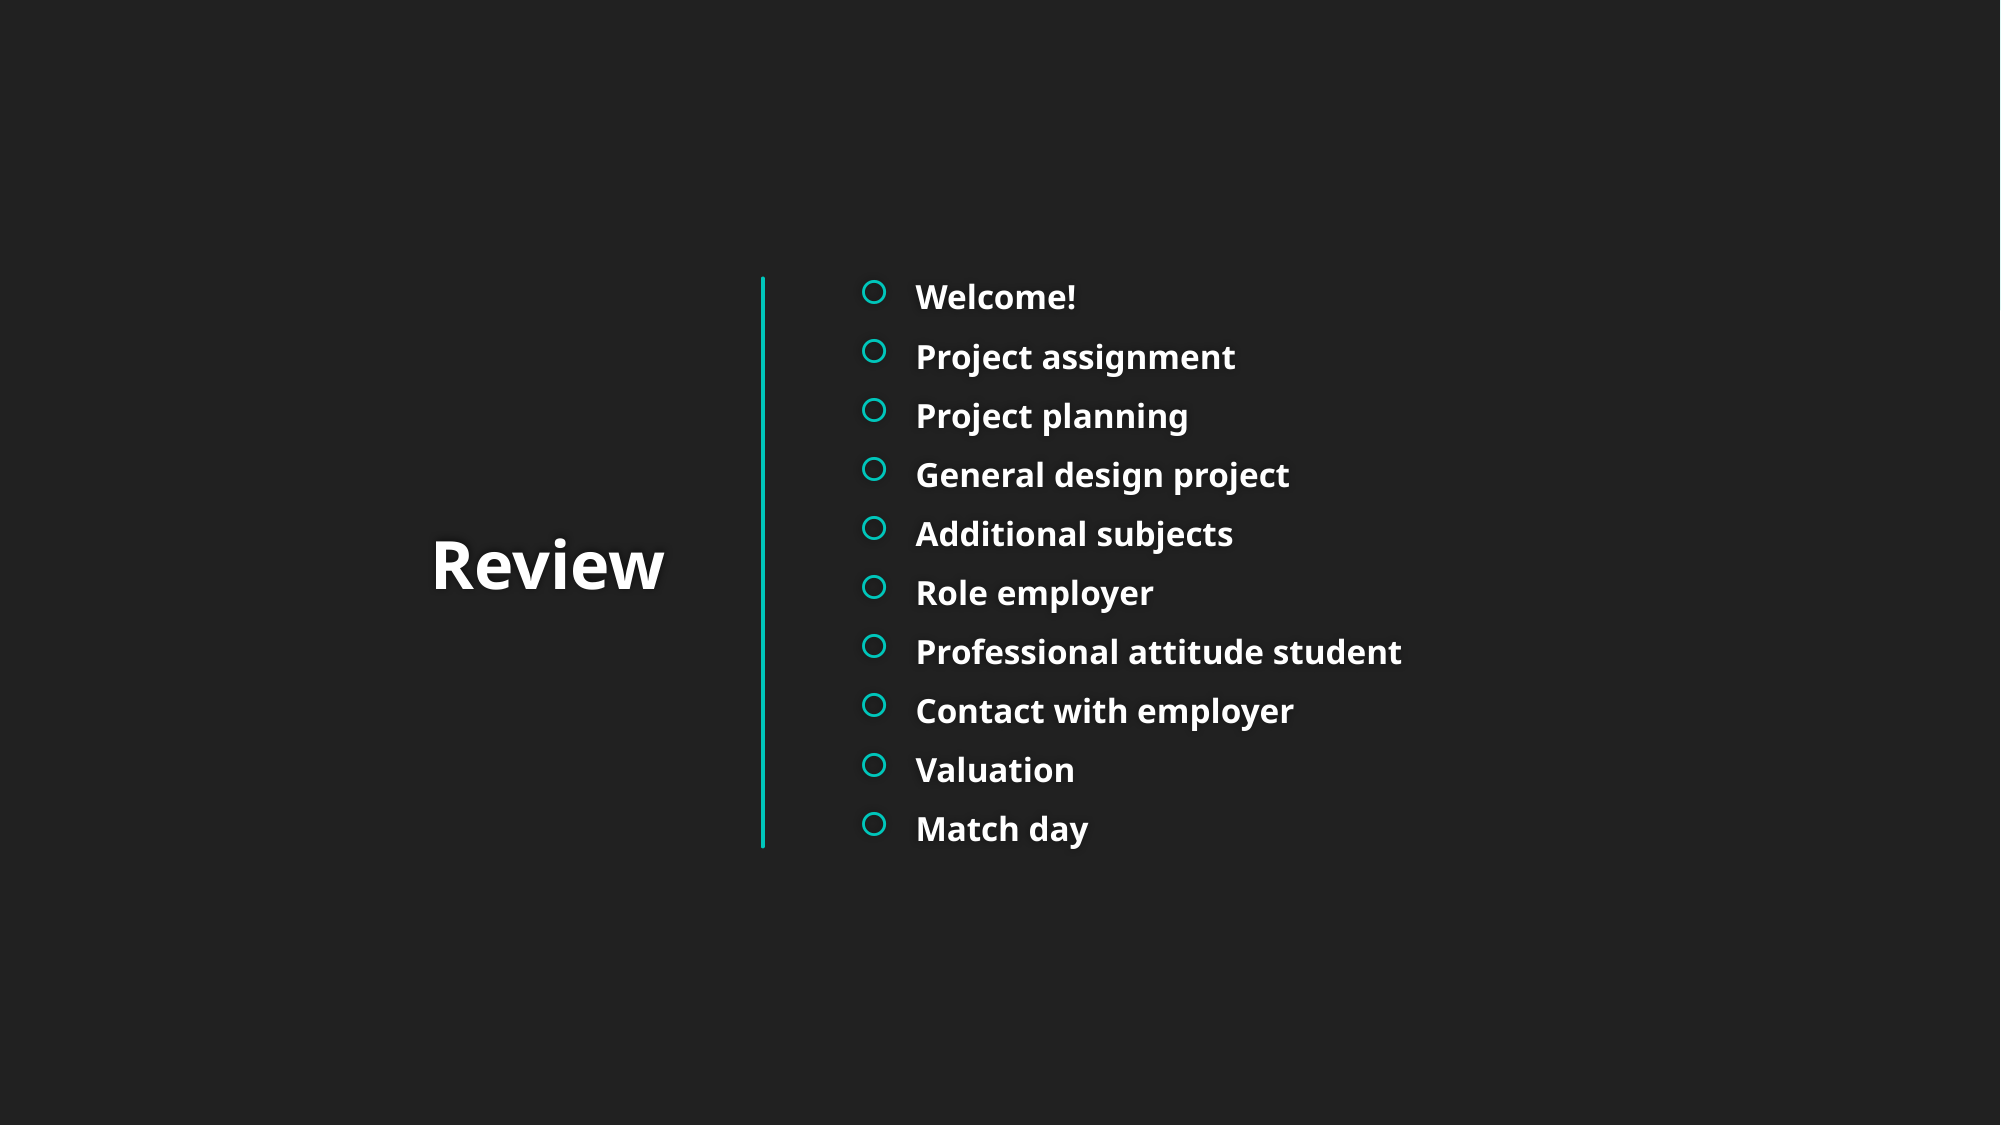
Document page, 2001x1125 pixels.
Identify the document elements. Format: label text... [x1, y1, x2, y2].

title Review [158, 199, 682, 926]
text_box [0, 0, 2000, 1125]
list Welcome! Project assignment Project planning General design project Additional subjects Role employer Professional attitude student Contact with employer Valuation Match day [844, 199, 1842, 926]
